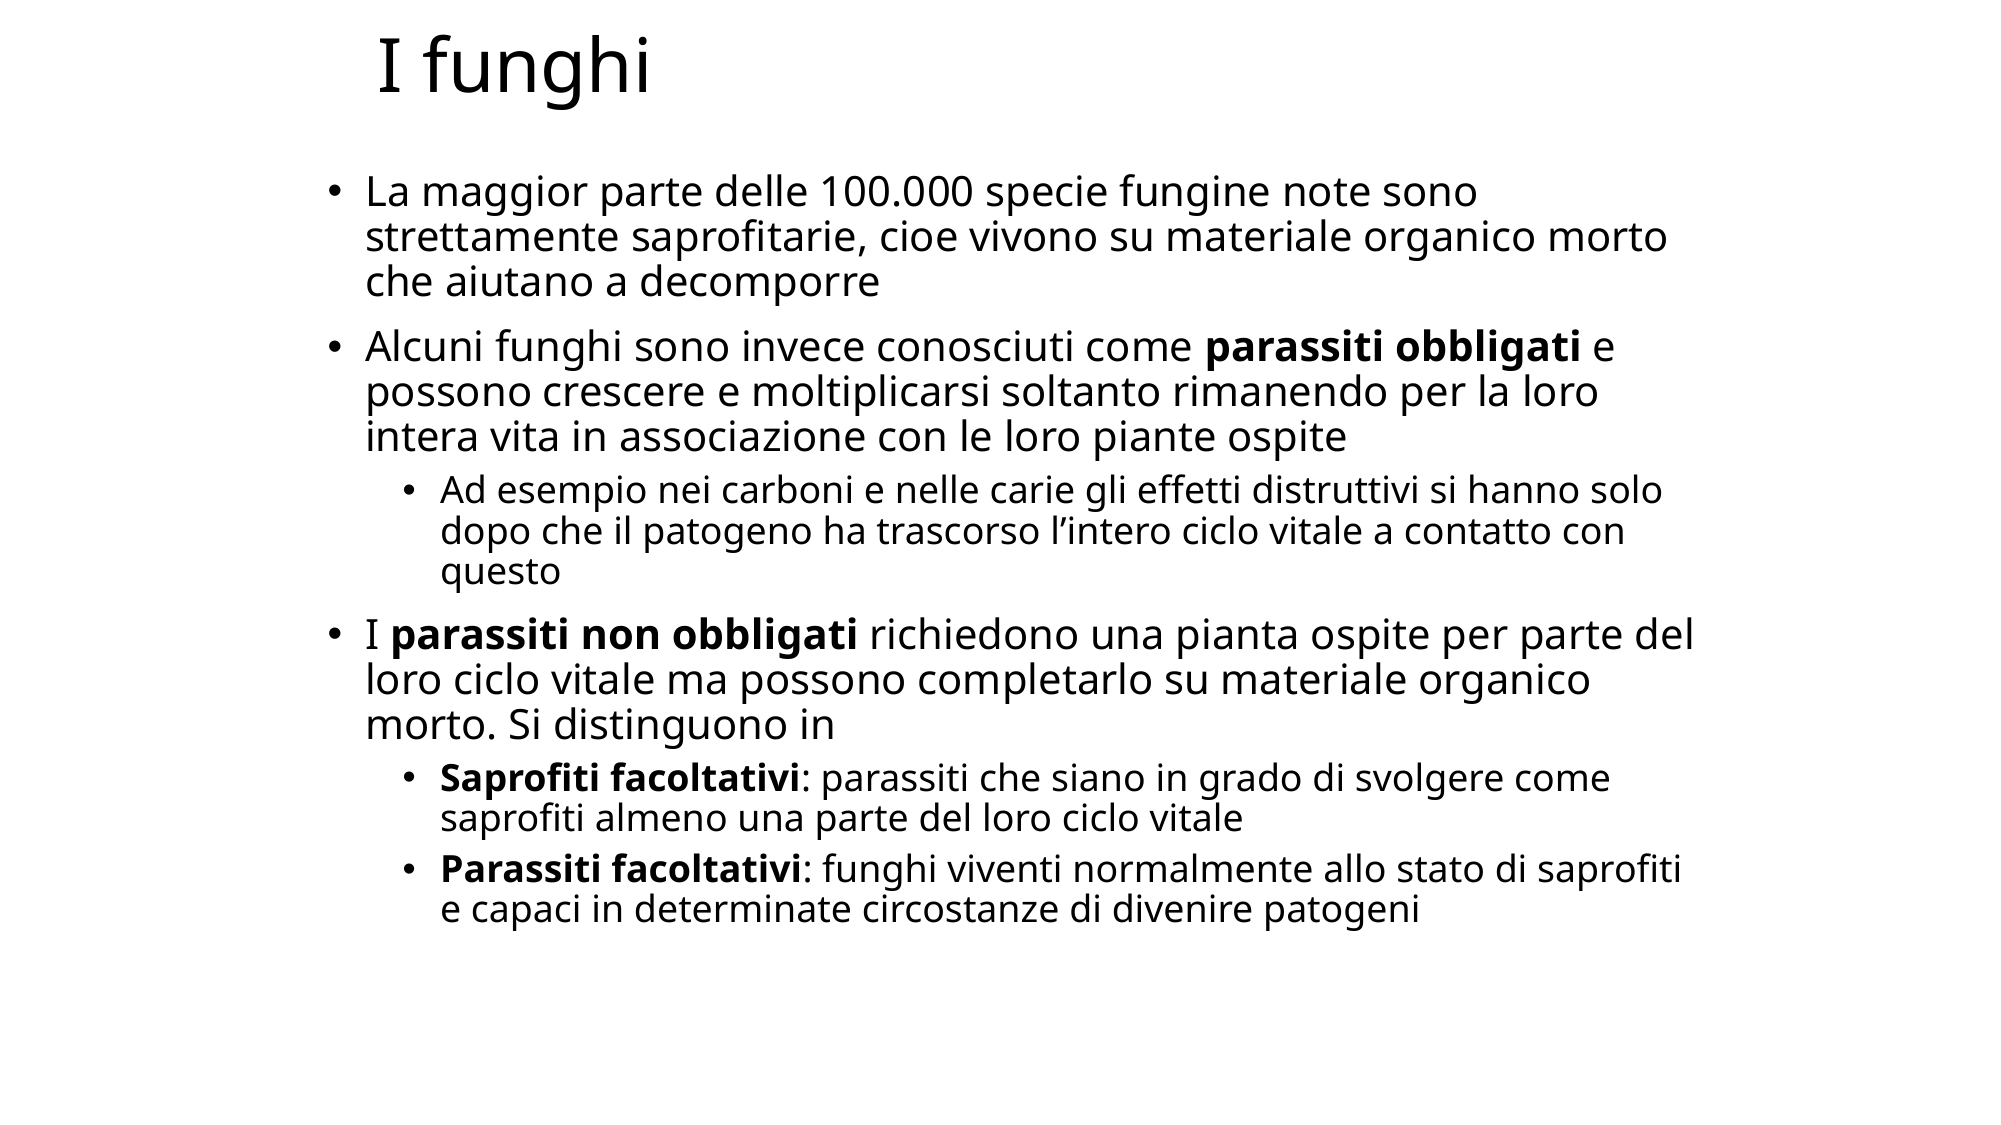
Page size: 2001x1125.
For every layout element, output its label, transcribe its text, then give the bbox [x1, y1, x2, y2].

list La maggior parte delle 100.000 specie fungine note sono strettamente saprofitarie, cioe vivono su materiale organico morto che aiutano a decomporre Alcuni funghi sono invece conosciuti come parassiti obbligati e possono crescere e moltiplicarsi soltanto rimanendo per la loro intera vita in associazione con le loro piante ospite Ad esempio nei carboni e nelle carie gli effetti distruttivi si hanno solo dopo che il patogeno ha trascorso l’intero ciclo vitale a contatto con questo I parassiti non obbligati richiedono una pianta ospite per parte del loro ciclo vitale ma possono completarlo su materiale organico morto. Si distinguono in Saprofiti facoltativi: parassiti che siano in grado di svolgere come saprofiti almeno una parte del loro ciclo vitale Parassiti facoltativi: funghi viventi normalmente allo stato di saprofiti e capaci in determinate circostanze di divenire patogeni [312, 162, 1713, 1075]
title I funghi [362, 0, 1638, 162]
